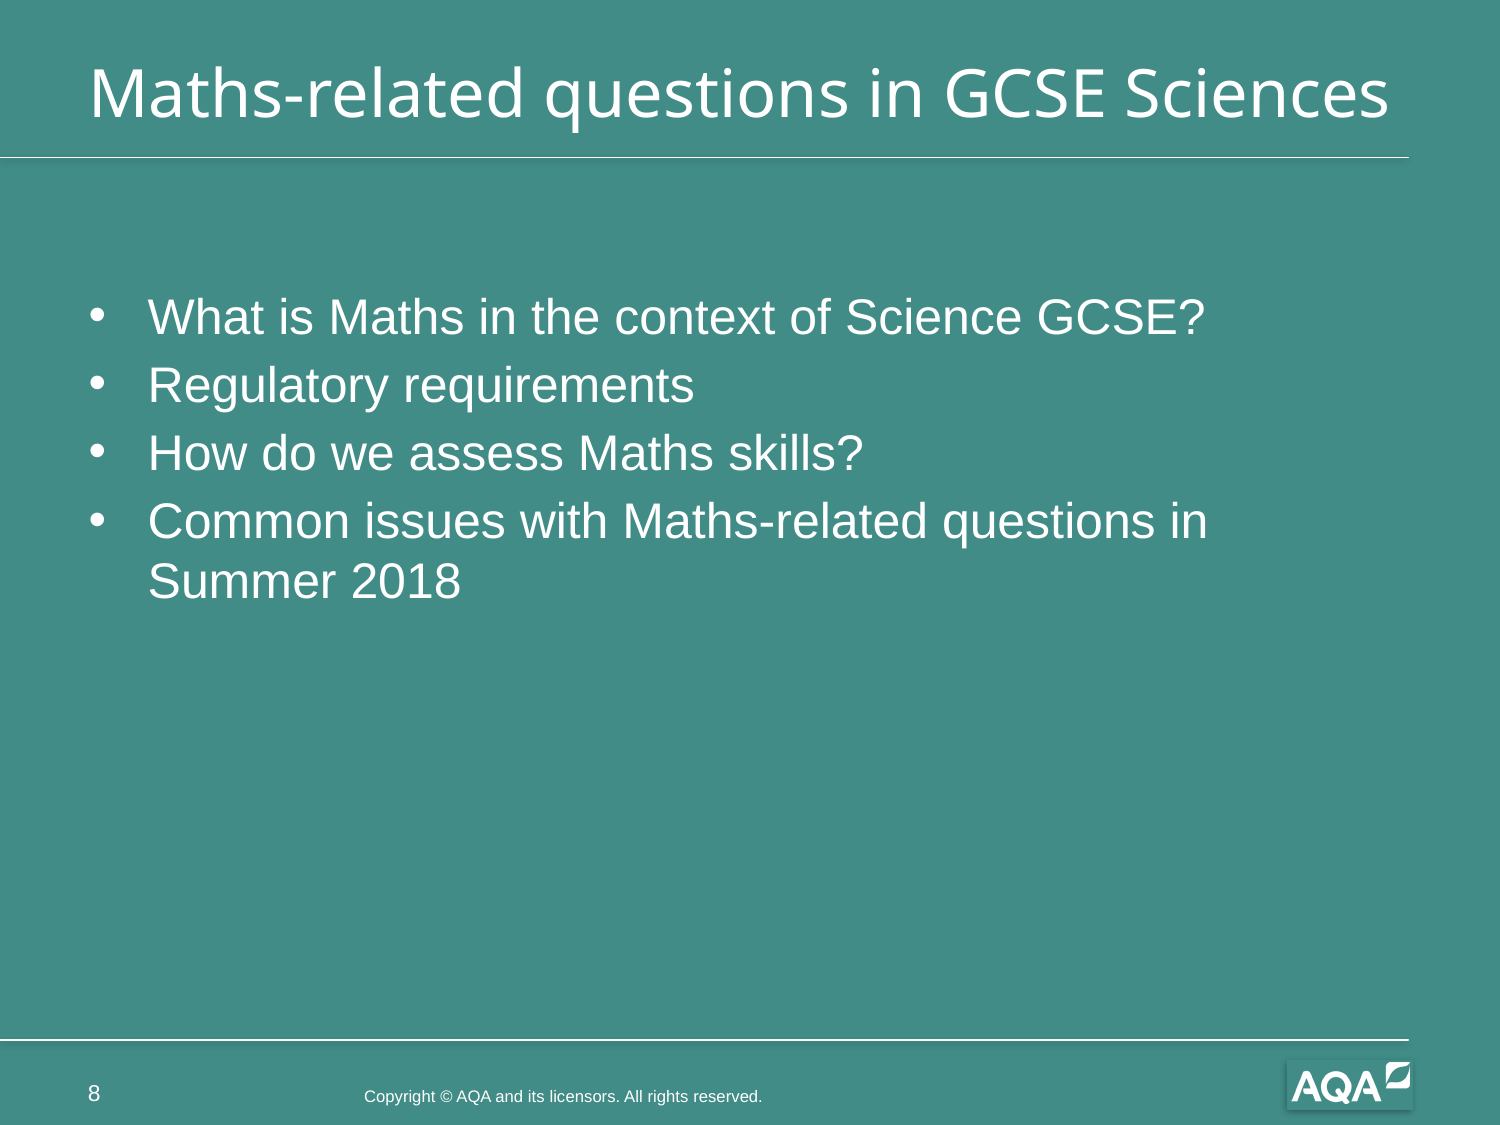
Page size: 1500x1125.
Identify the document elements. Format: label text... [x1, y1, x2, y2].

picture [1291, 1062, 1410, 1104]
slide_number 8 [72, 1062, 188, 1123]
list What is Maths in the context of Science GCSE? Regulatory requirements How do we assess Maths skills? Common issues with Maths-related questions in Summer 2018 [88, 284, 1409, 1007]
title Maths-related questions in GCSE Sciences [88, 72, 1409, 144]
footer Copyright © AQA and its licensors. All rights reserved. [324, 1084, 764, 1124]
